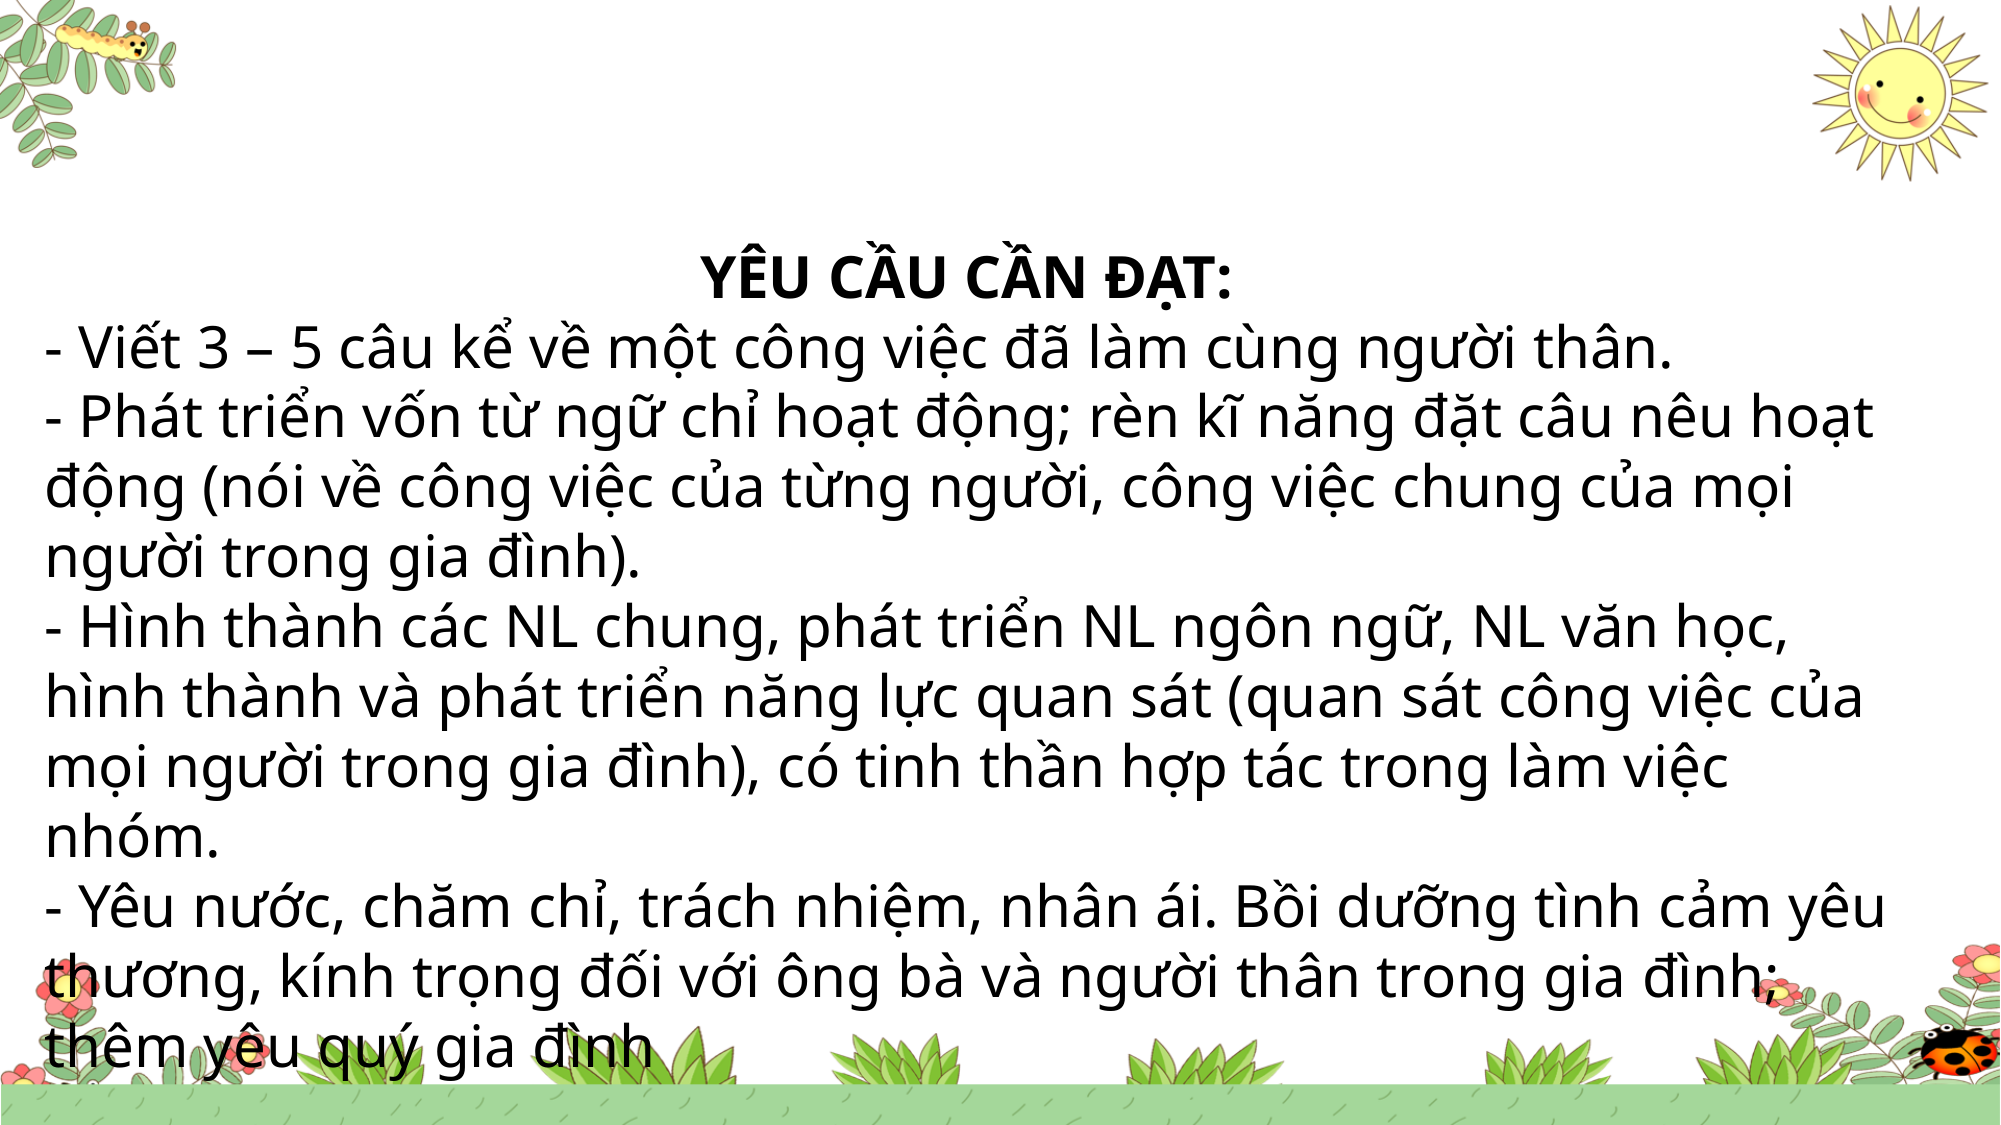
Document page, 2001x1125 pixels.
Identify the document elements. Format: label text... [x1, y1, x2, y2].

picture [0, 0, 2001, 1125]
text_box YÊU CẦU CẦN ĐẠT: - Viết 3 – 5 câu kể về một công việc đã làm cùng người thân. - Phát triển vốn từ ngữ chỉ hoạt động; rèn kĩ năng đặt câu nêu hoạt động (nói về công việc của từng người, công việc chung của mọi người trong gia đình). - Hình thành các NL chung, phát triển NL ngôn ngữ, NL văn học, hình thành và phát triển năng lực quan sát (quan sát công việc của mọi người trong gia đình), có tinh thần hợp tác trong làm việc nhóm. - Yêu nước, chăm chỉ, trách nhiệm, nhân ái. Bồi dưỡng tình cảm yêu thương, kính trọng đối với ông bà và người thân trong gia đình; thêm yêu quý gia đình [29, 232, 1904, 1125]
